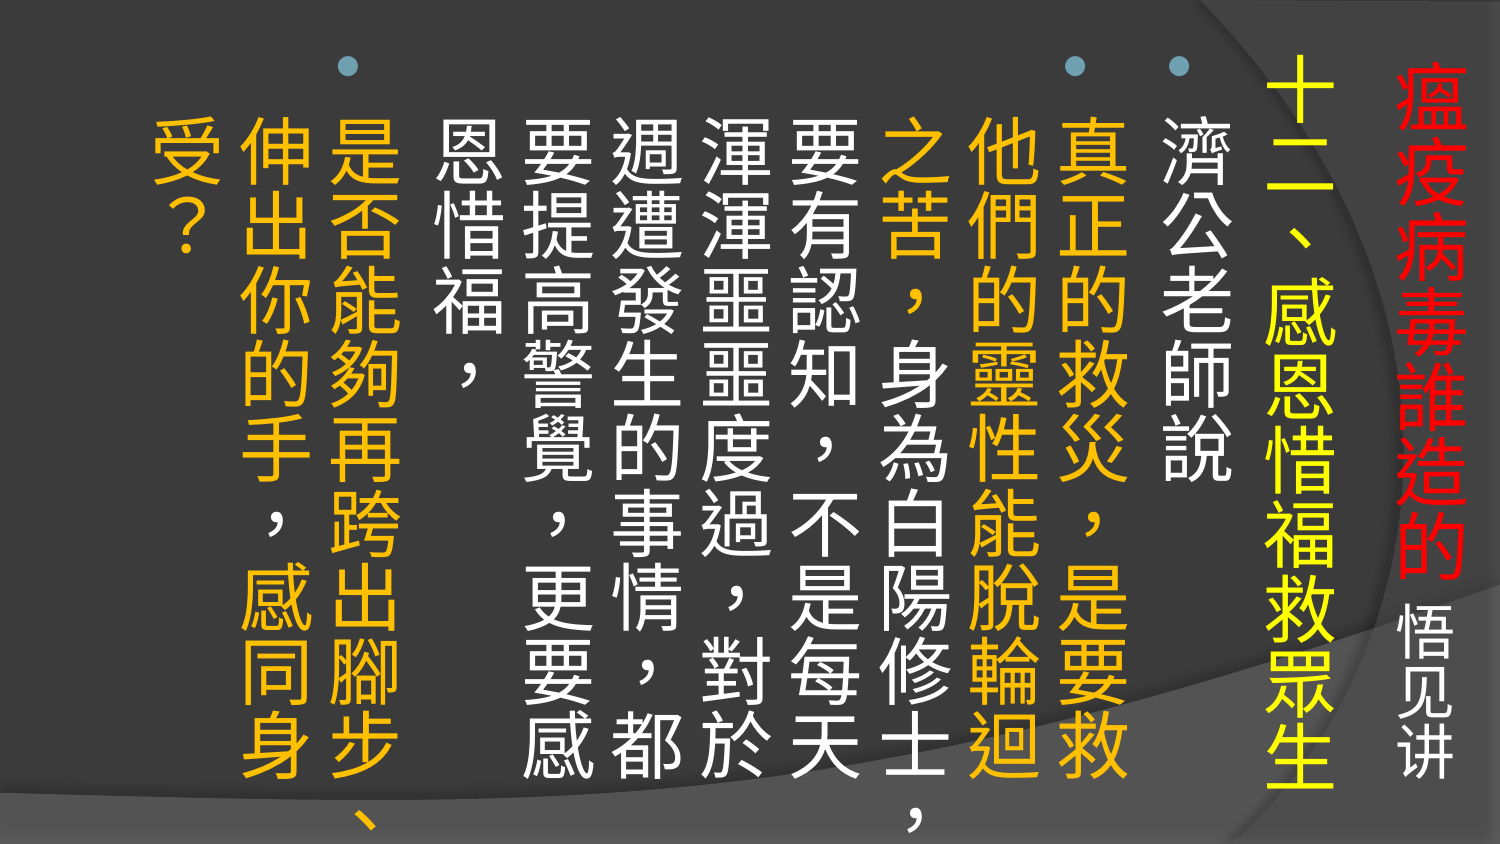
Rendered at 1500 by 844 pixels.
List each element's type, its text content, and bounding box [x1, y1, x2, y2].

list 十二、感恩惜福救眾生 濟公老師說 真正的救災，是要救他們的靈性能脫輪迴之苦，身為白陽修士，要有認知，不是每天渾渾噩噩度過，對於週遭發生的事情，都要提高警覺，更要感恩惜福， 是否能夠再跨出腳步、伸出你的手，感同身受？ [29, 31, 1357, 819]
title 瘟疫病毒誰造的 悟见讲 [1376, 21, 1483, 820]
